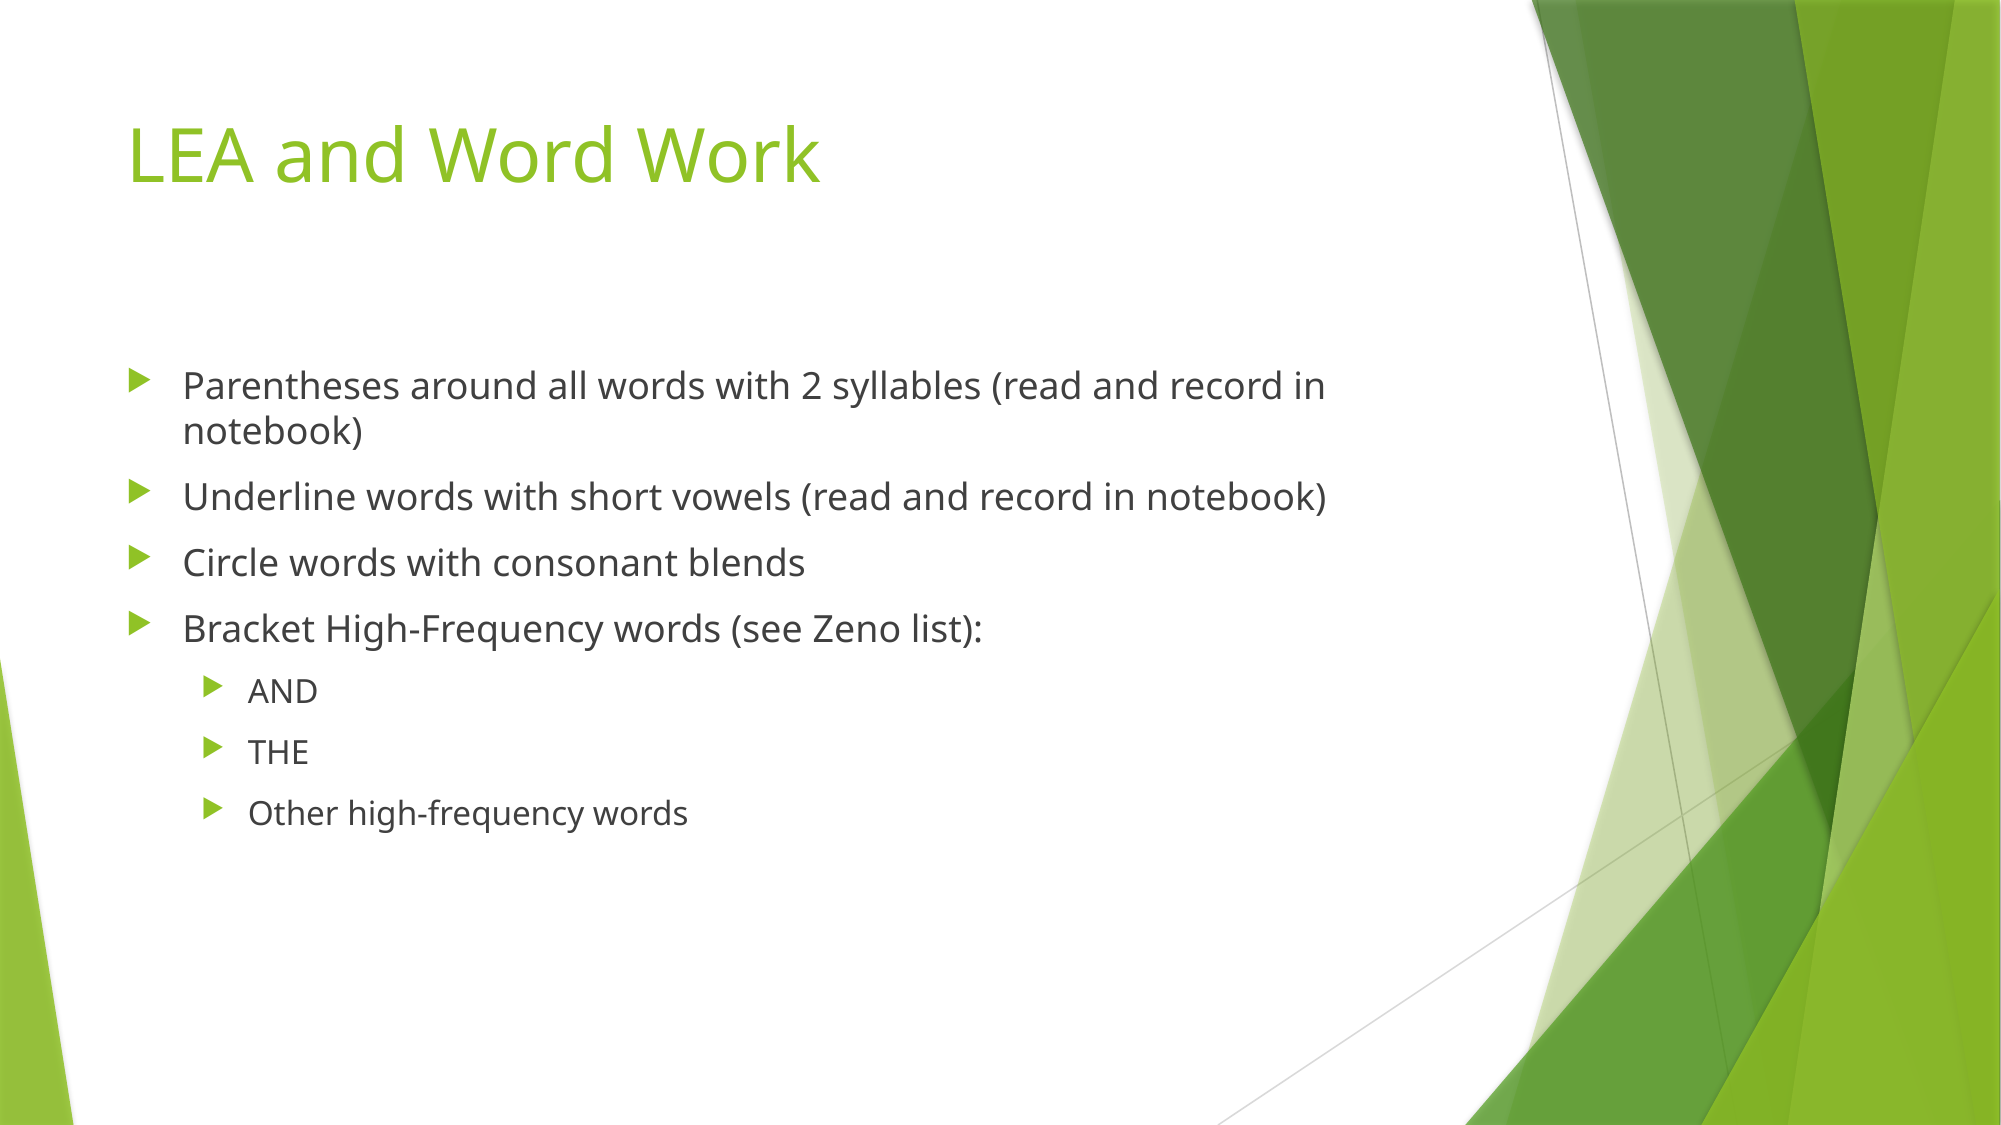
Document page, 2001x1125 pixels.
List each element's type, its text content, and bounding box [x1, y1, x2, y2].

title LEA and Word Work [111, 99, 1522, 317]
list Parentheses around all words with 2 syllables (read and record in notebook) Underline words with short vowels (read and record in notebook) Circle words with consonant blends Bracket High-Frequency words (see Zeno list): AND THE Other high-frequency words [111, 354, 1522, 992]
